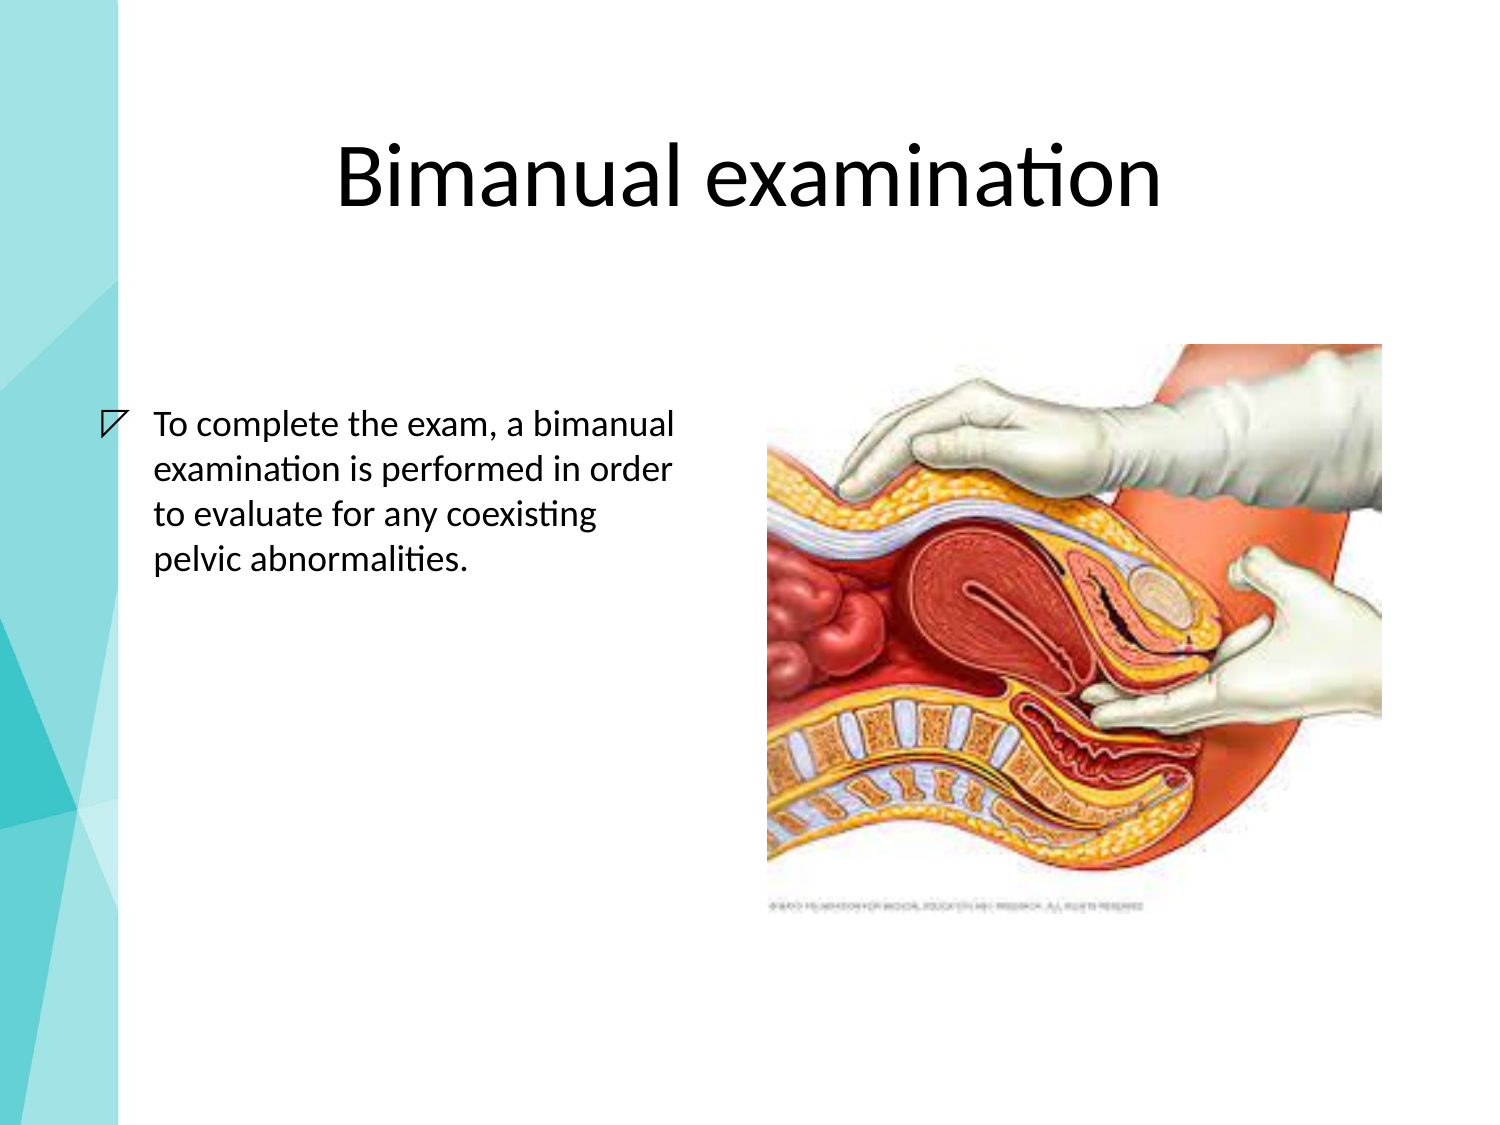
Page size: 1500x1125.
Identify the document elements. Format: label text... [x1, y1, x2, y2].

title Bimanual examination [162, 117, 1338, 223]
picture [0, 0, 1500, 1125]
list To complete the exam, a bimanual examination is performed in order to evaluate for any coexisting pelvic abnormalities. [63, 383, 707, 897]
